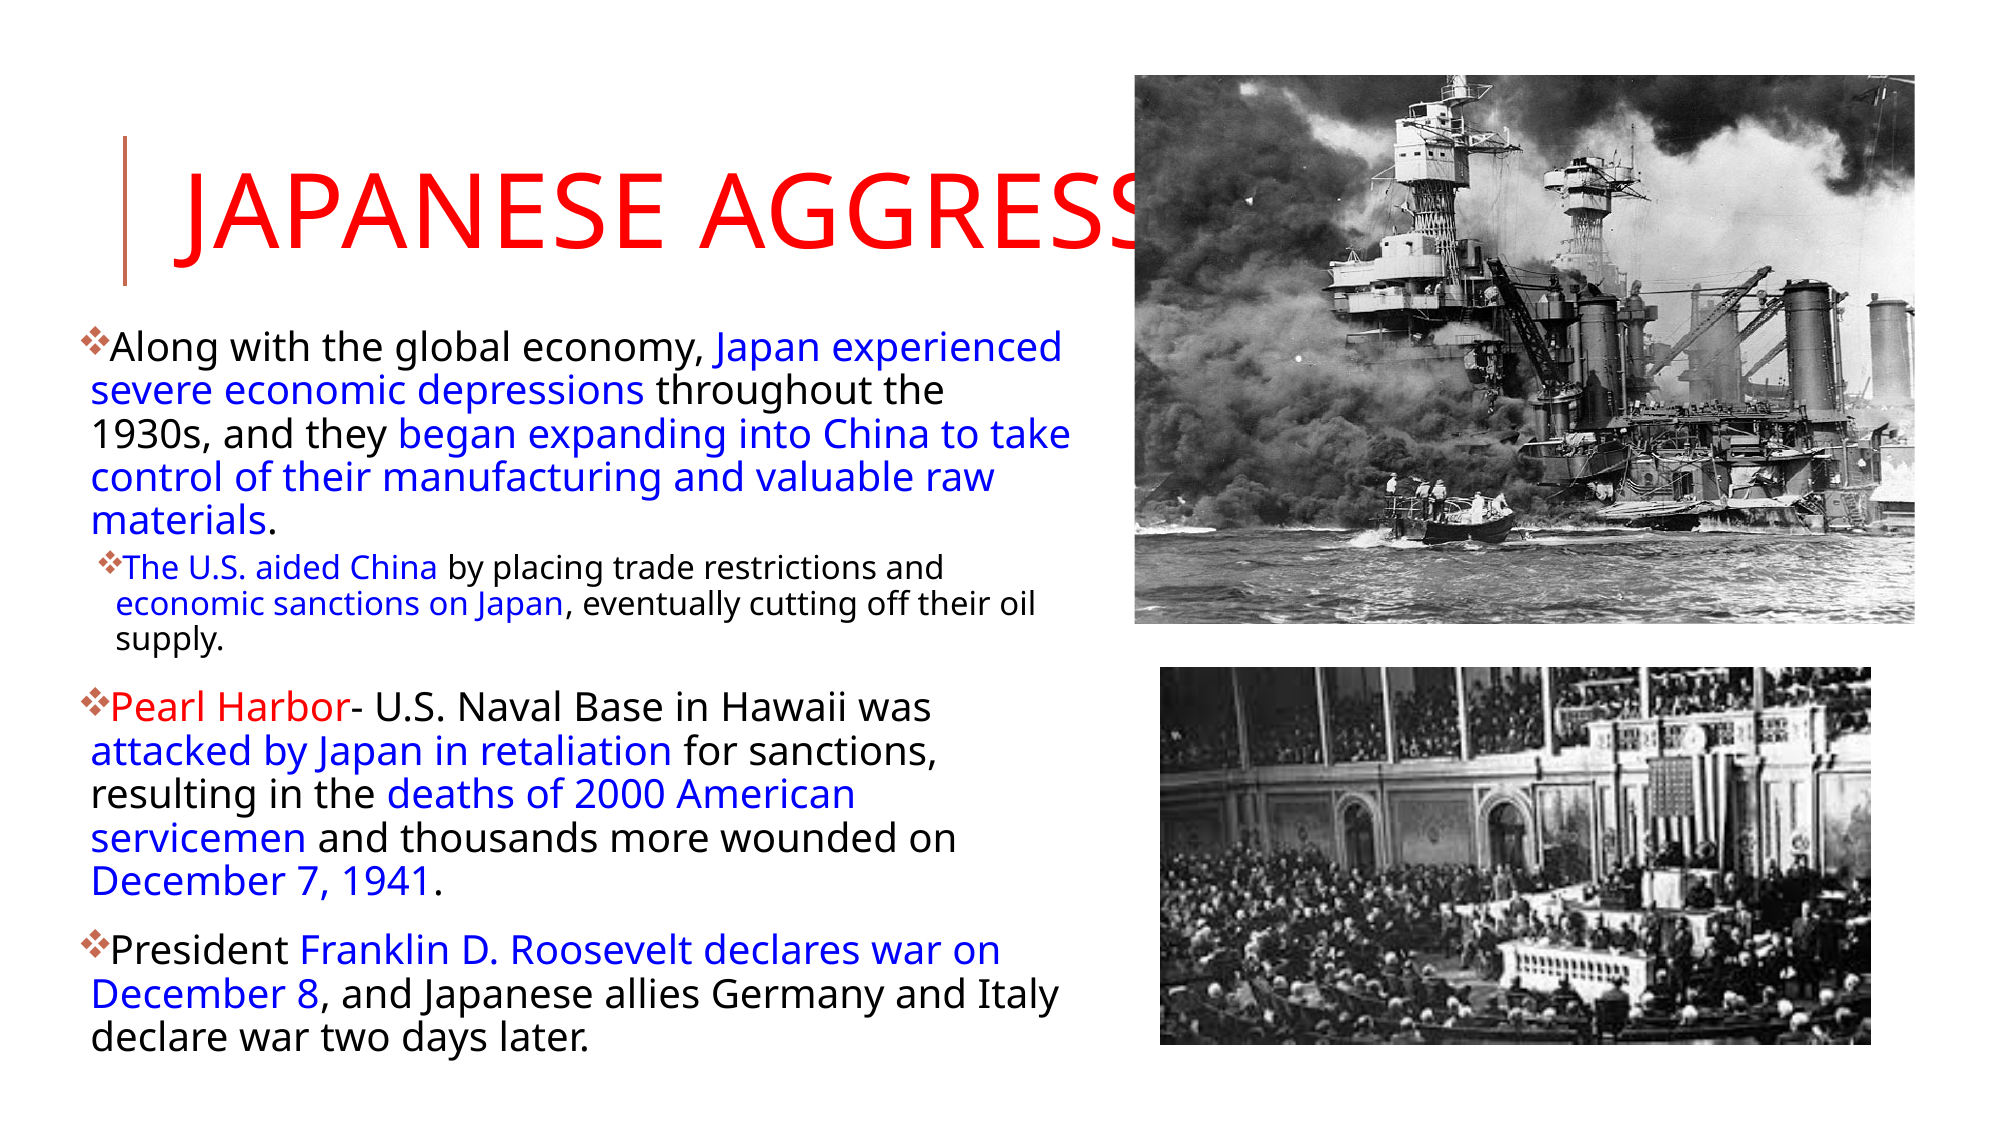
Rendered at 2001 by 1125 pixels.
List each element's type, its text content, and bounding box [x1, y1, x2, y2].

list Along with the global economy, Japan experienced severe economic depressions throughout the 1930s, and they began expanding into China to take control of their manufacturing and valuable raw materials. The U.S. aided China by placing trade restrictions and economic sanctions on Japan, eventually cutting off their oil supply. Pearl Harbor- U.S. Naval Base in Hawaii was attacked by Japan in retaliation for sanctions, resulting in the deaths of 2000 American servicemen and thousands more wounded on December 7, 1941. President Franklin D. Roosevelt declares war on December 8, and Japanese allies Germany and Italy declare war two days later. [69, 319, 1084, 1074]
title Japanese aggression [168, 96, 1127, 342]
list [1134, 74, 1915, 624]
picture [1160, 667, 1871, 1045]
